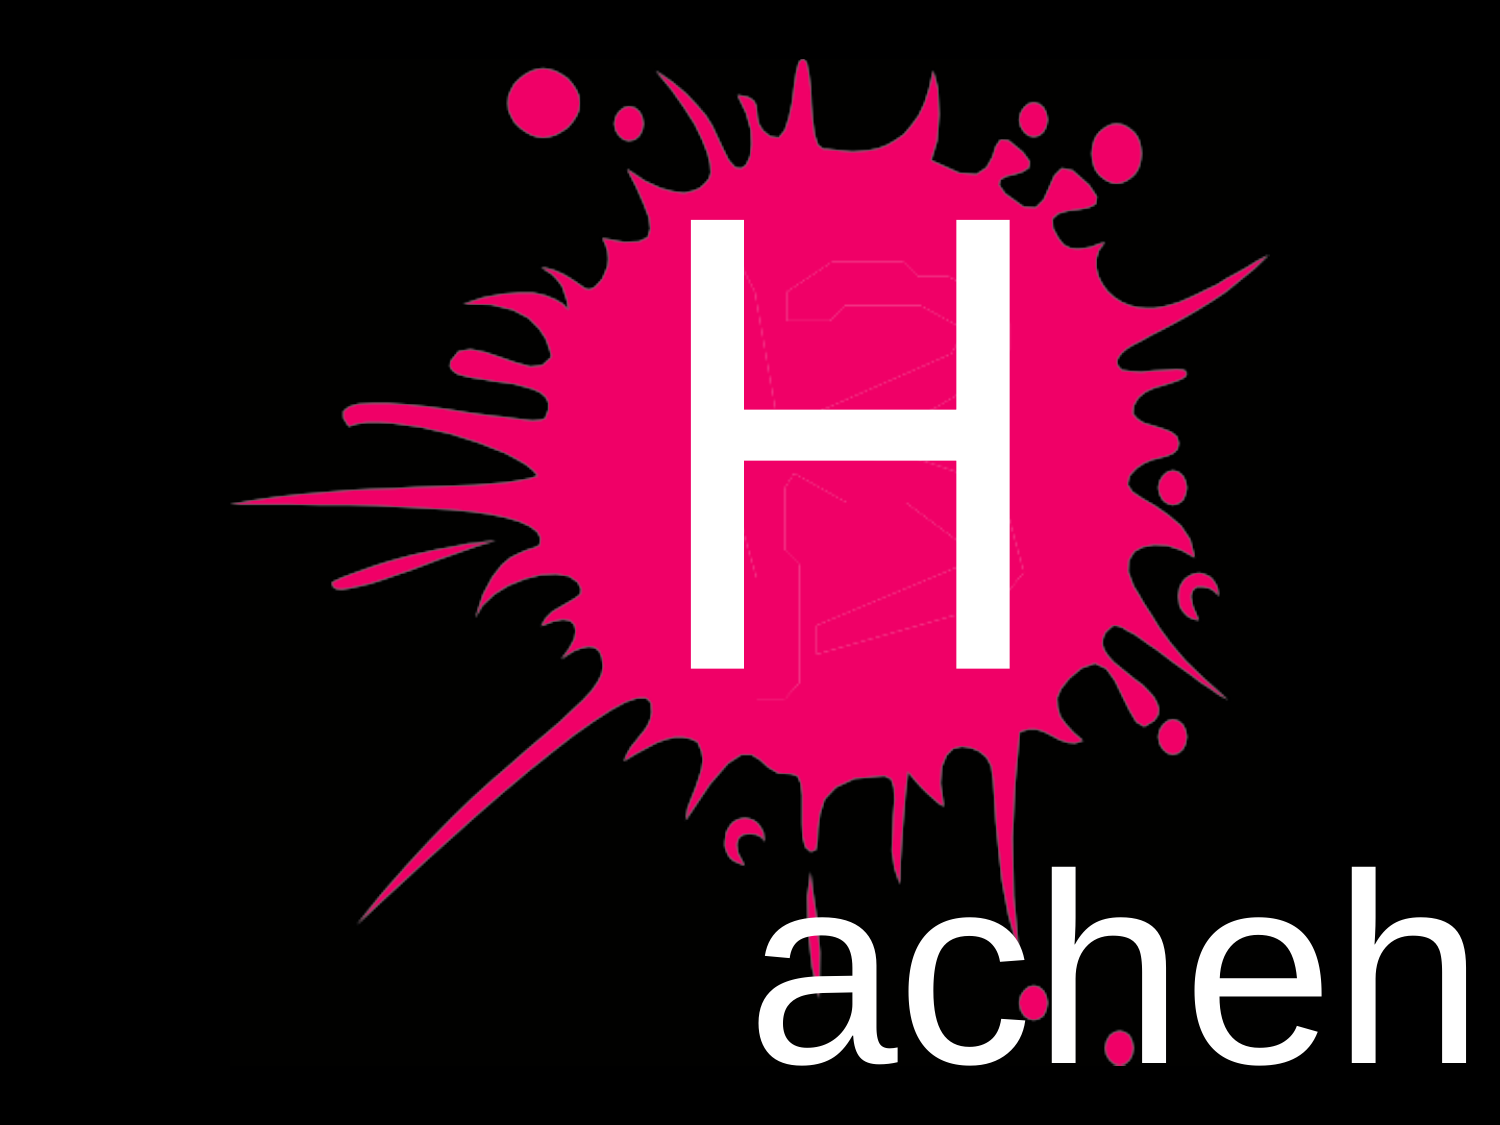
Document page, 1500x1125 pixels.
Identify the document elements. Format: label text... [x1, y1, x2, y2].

text_box acheh [732, 784, 1500, 1125]
picture [229, 59, 1270, 1066]
